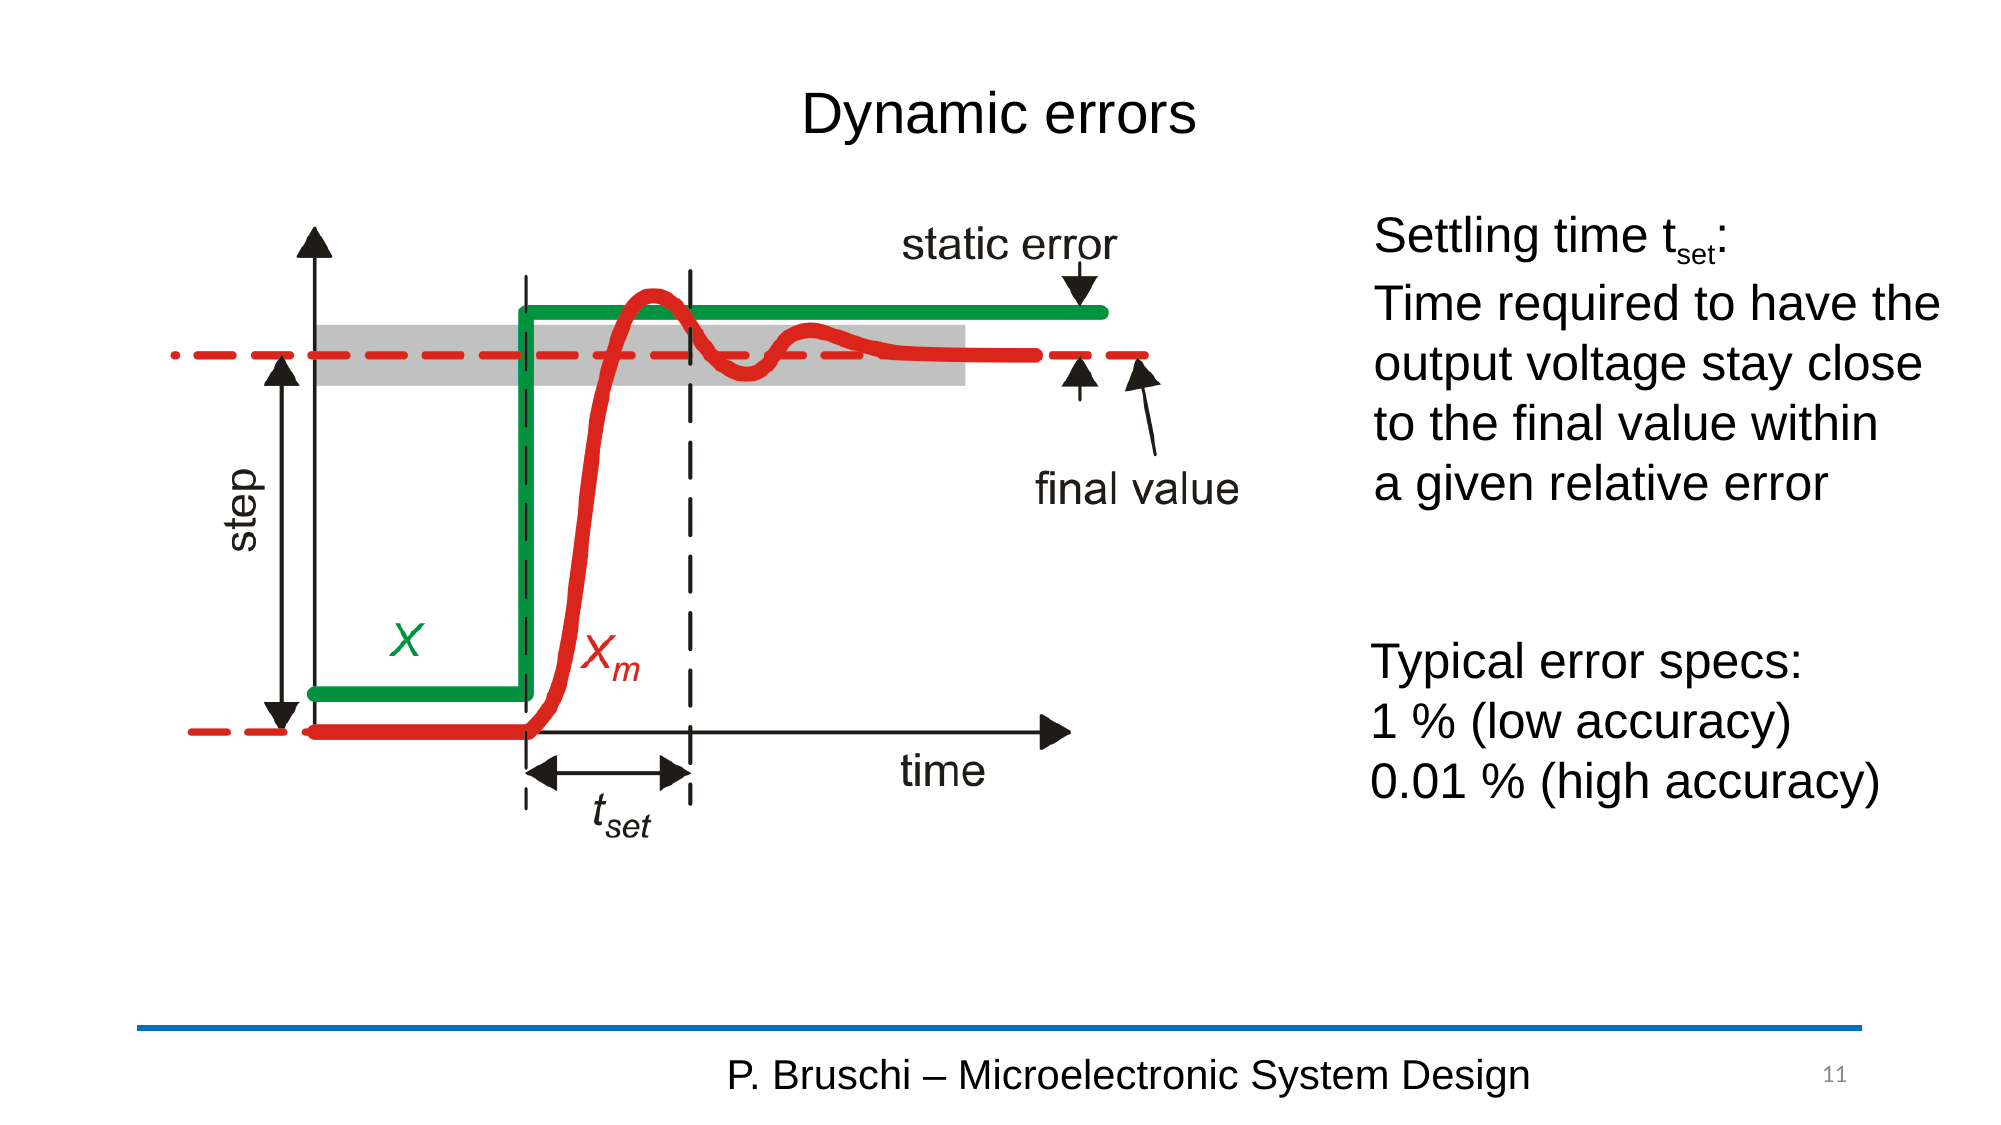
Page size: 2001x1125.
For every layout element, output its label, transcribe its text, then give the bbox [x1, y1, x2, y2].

footer P. Bruschi – Microelectronic System Design [662, 1042, 1596, 1103]
picture [170, 226, 1238, 838]
slide_number 11 [1718, 1042, 1863, 1103]
text_box Typical error specs: 1 % (low accuracy) 0.01 % (high accuracy) [1355, 621, 1897, 816]
text_box Settling time tset: Time required to have the output voltage stay close to the final value within a given relative error [1358, 194, 1957, 518]
title Dynamic errors [137, 59, 1863, 169]
